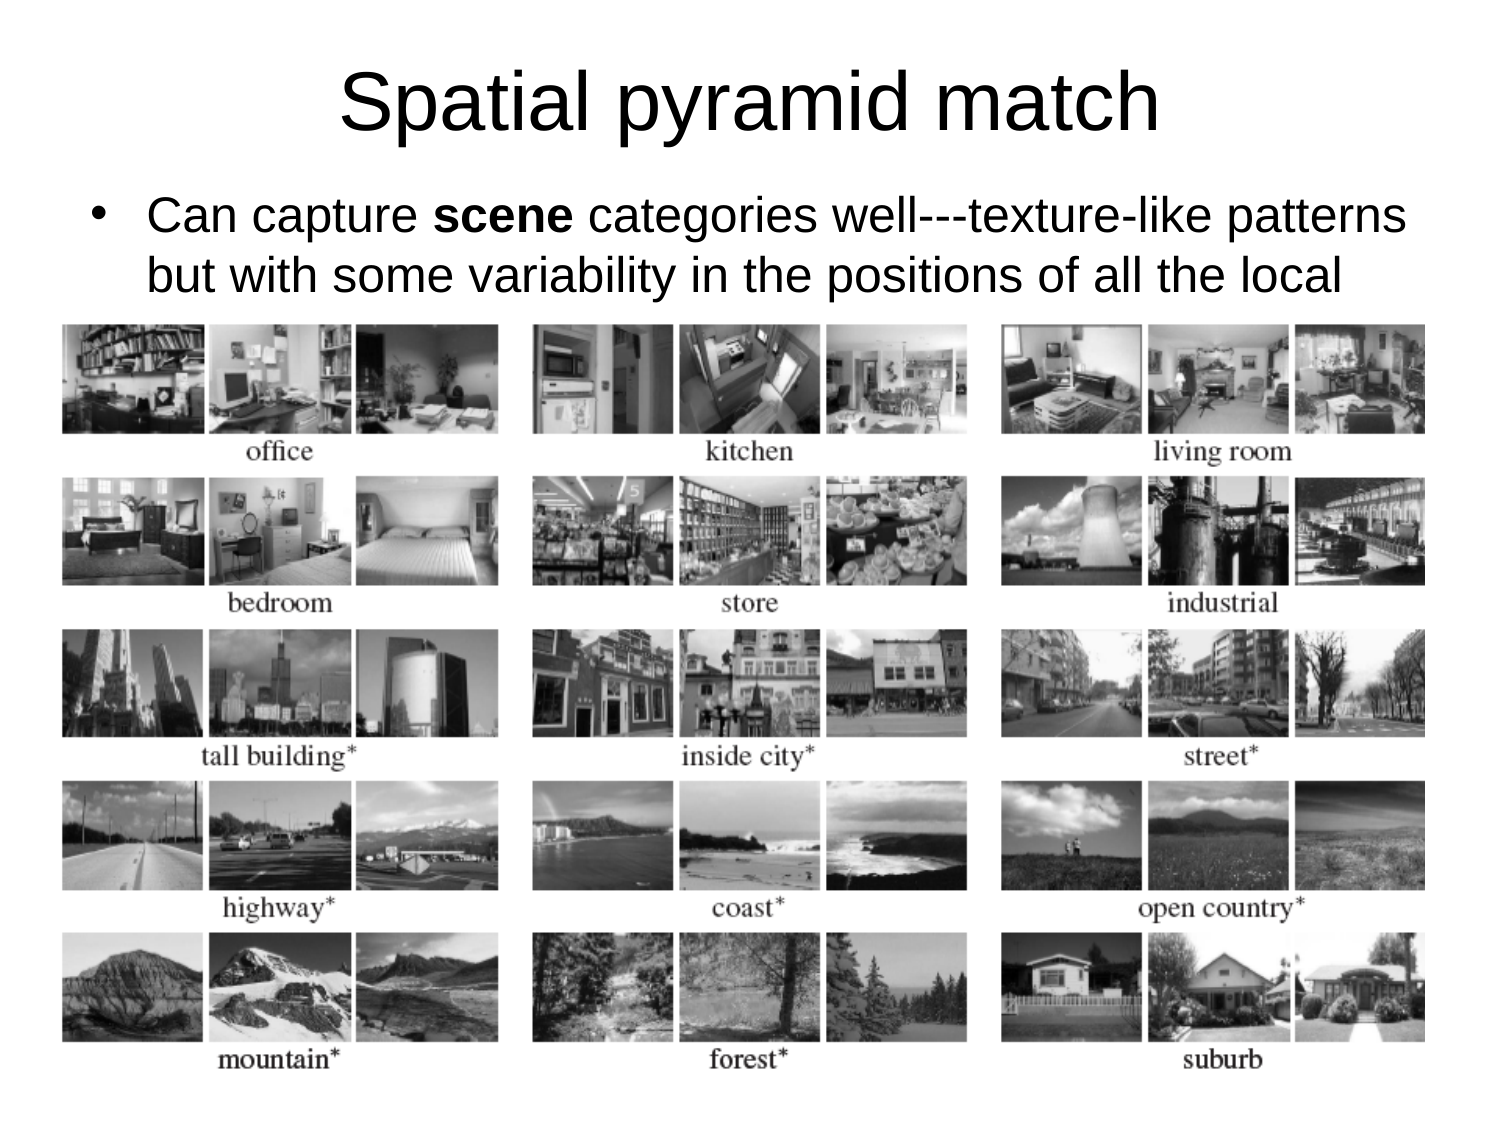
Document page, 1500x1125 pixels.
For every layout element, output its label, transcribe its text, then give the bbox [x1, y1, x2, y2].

list Can capture scene categories well---texture-like patterns but with some variability in the positions of all the local pieces. [75, 192, 1425, 311]
picture [37, 312, 1426, 1076]
text_box Spatial pyramid match [74, 3, 1425, 192]
